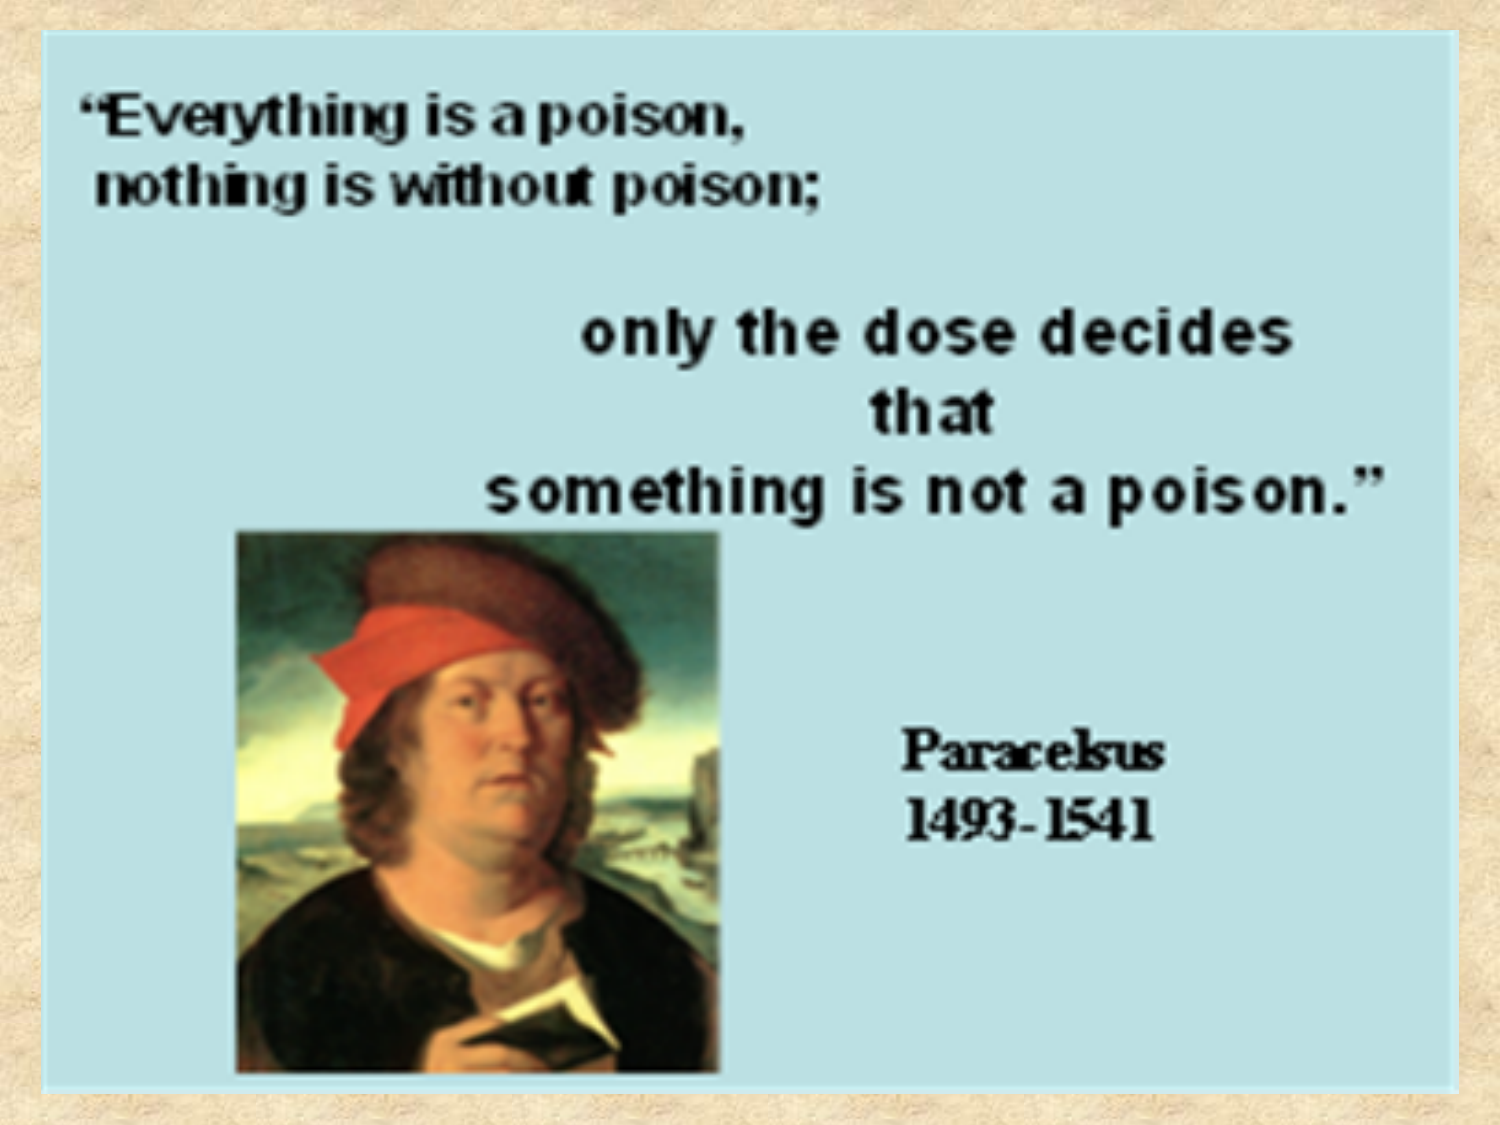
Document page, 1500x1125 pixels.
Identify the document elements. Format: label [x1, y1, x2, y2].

picture [0, 0, 1500, 1125]
list [41, 30, 1459, 1095]
